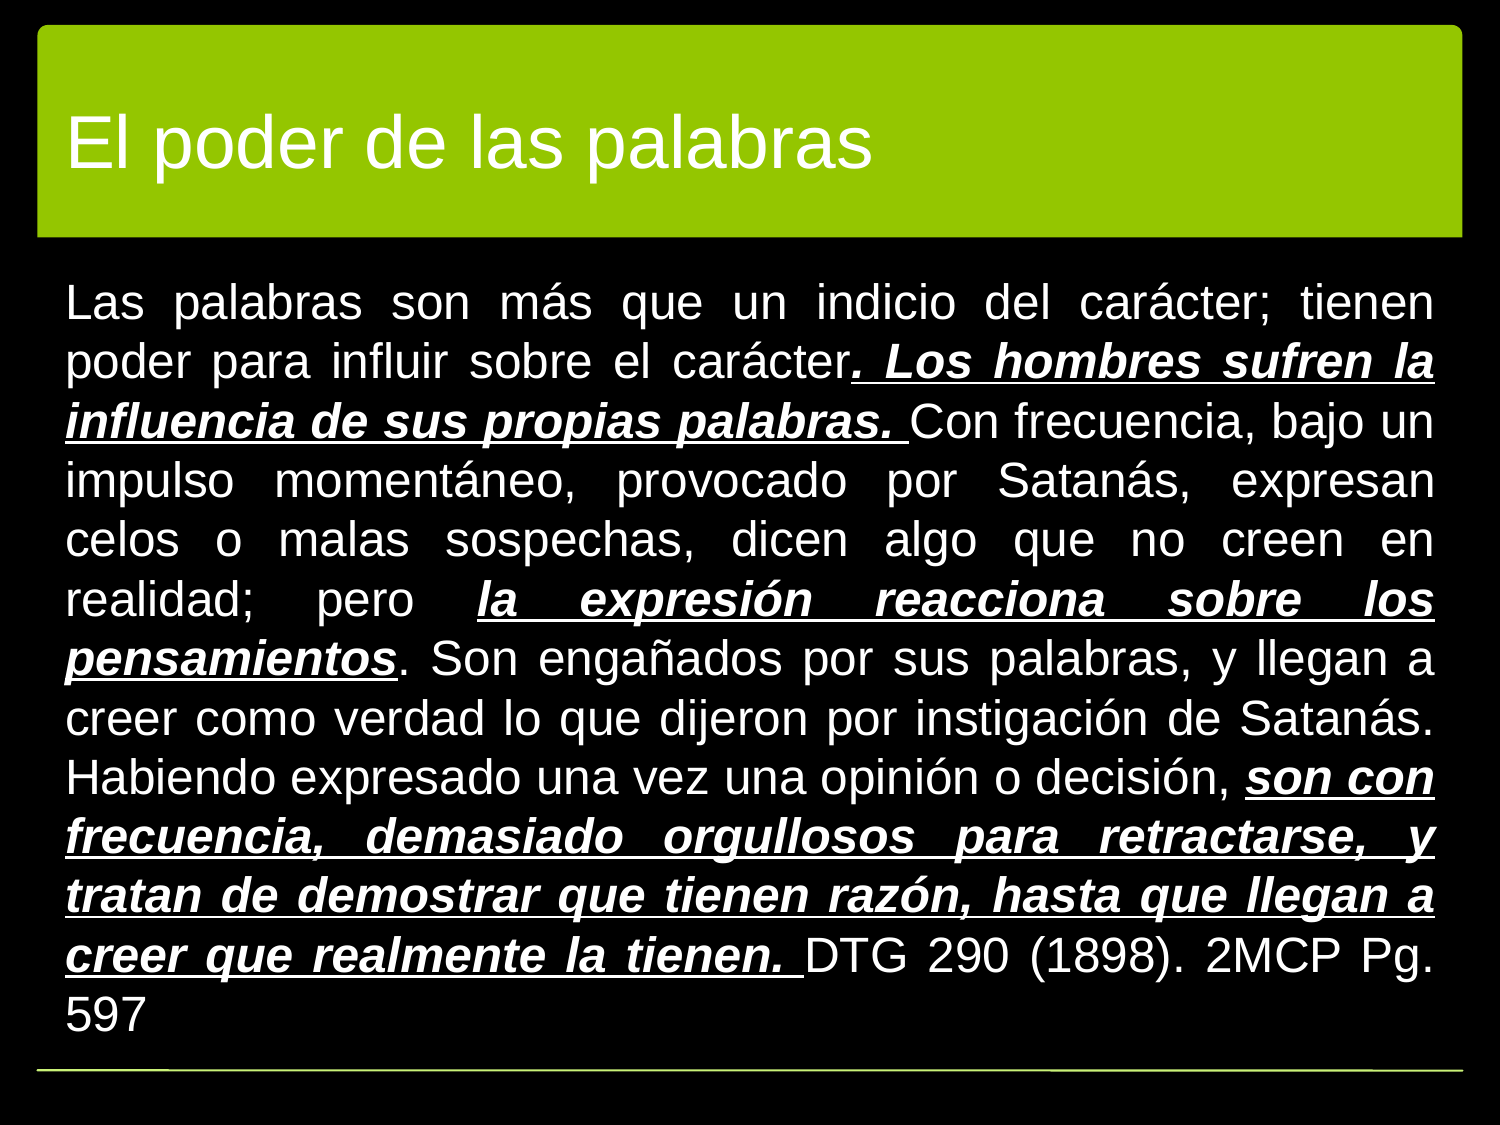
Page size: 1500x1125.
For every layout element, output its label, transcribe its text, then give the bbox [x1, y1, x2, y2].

title El poder de las palabras [50, 45, 1450, 233]
list Las palabras son más que un indicio del carácter; tienen poder para influir sobre el carácter. Los hombres sufren la influencia de sus propias palabras. Con frecuencia, bajo un impulso momentáneo, provocado por Satanás, expresan celos o malas sospechas, dicen algo que no creen en realidad; pero la expresión reacciona sobre los pensamientos. Son engañados por sus palabras, y llegan a creer como verdad lo que dijeron por instigación de Satanás. Habiendo expresado una vez una opinión o decisión, son con frecuencia, demasiado orgullosos para retractarse, y tratan de demostrar que tienen razón, hasta que llegan a creer que realmente la tienen. DTG 290 (1898). 2MCP Pg. 597 [50, 262, 1450, 1050]
